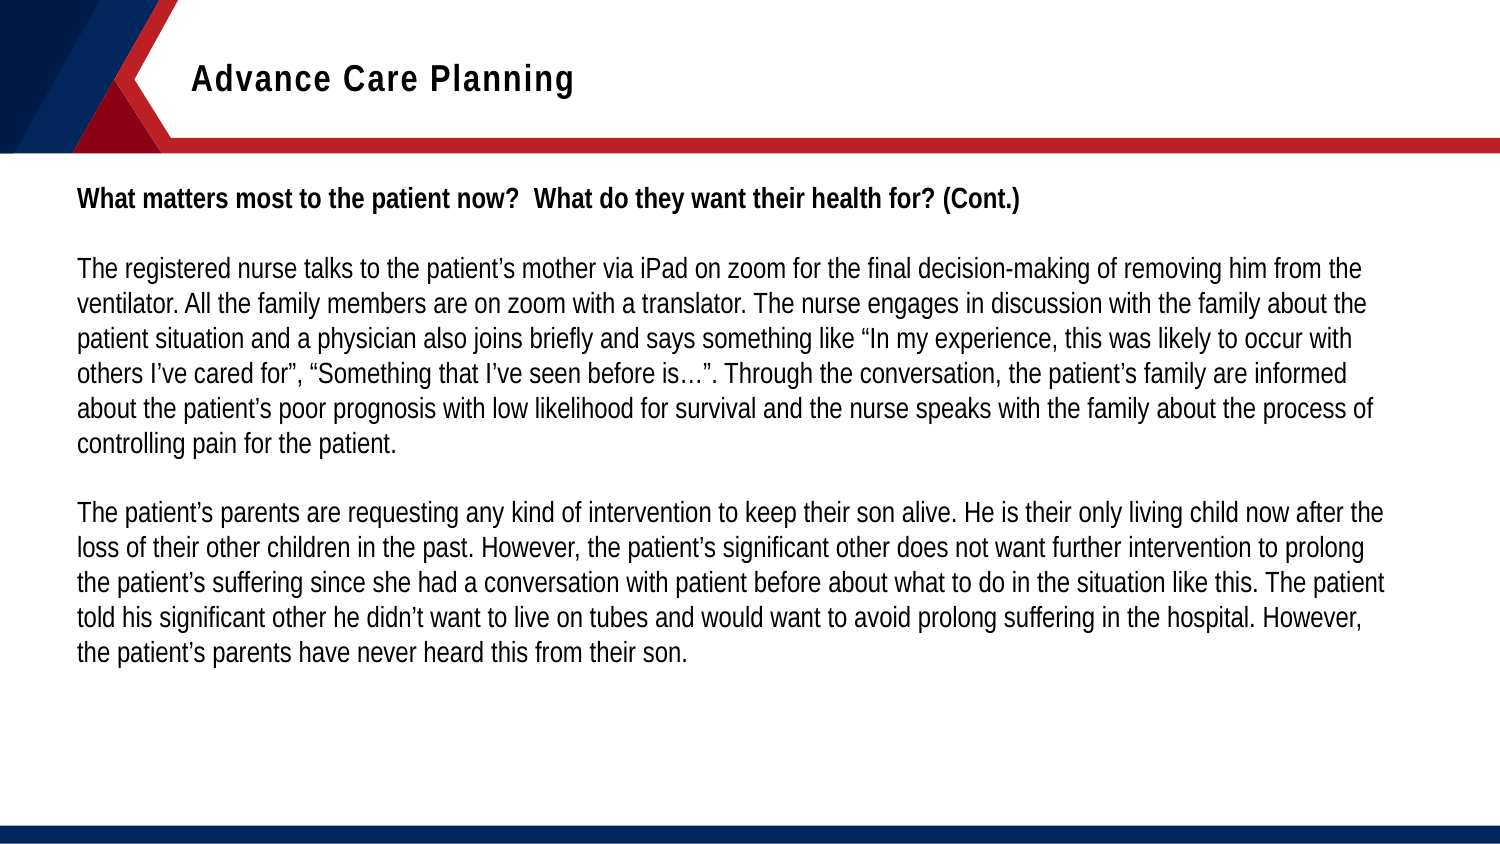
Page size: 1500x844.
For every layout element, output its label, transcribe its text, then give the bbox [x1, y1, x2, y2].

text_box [0, 0, 1500, 154]
text_box [0, 825, 1500, 844]
text_box What matters most to the patient now? What do they want their health for? (Cont.) The registered nurse talks to the patient’s mother via iPad on zoom for the final decision-making of removing him from the ventilator. All the family members are on zoom with a translator. The nurse engages in discussion with the family about the patient situation and a physician also joins briefly and says something like “In my experience, this was likely to occur with others I’ve cared for”, “Something that I’ve seen before is…”. Through the conversation, the patient’s family are informed about the patient’s poor prognosis with low likelihood for survival and the nurse speaks with the family about the process of controlling pain for the patient. The patient’s parents are requesting any kind of intervention to keep their son alive. He is their only living child now after the loss of their other children in the past. However, the patient’s significant other does not want further intervention to prolong the patient’s suffering since she had a conversation with patient before about what to do in the situation like this. The patient told his significant other he didn’t want to live on tubes and would want to avoid prolong suffering in the hospital. However, the patient’s parents have never heard this from their son. [62, 171, 1413, 676]
